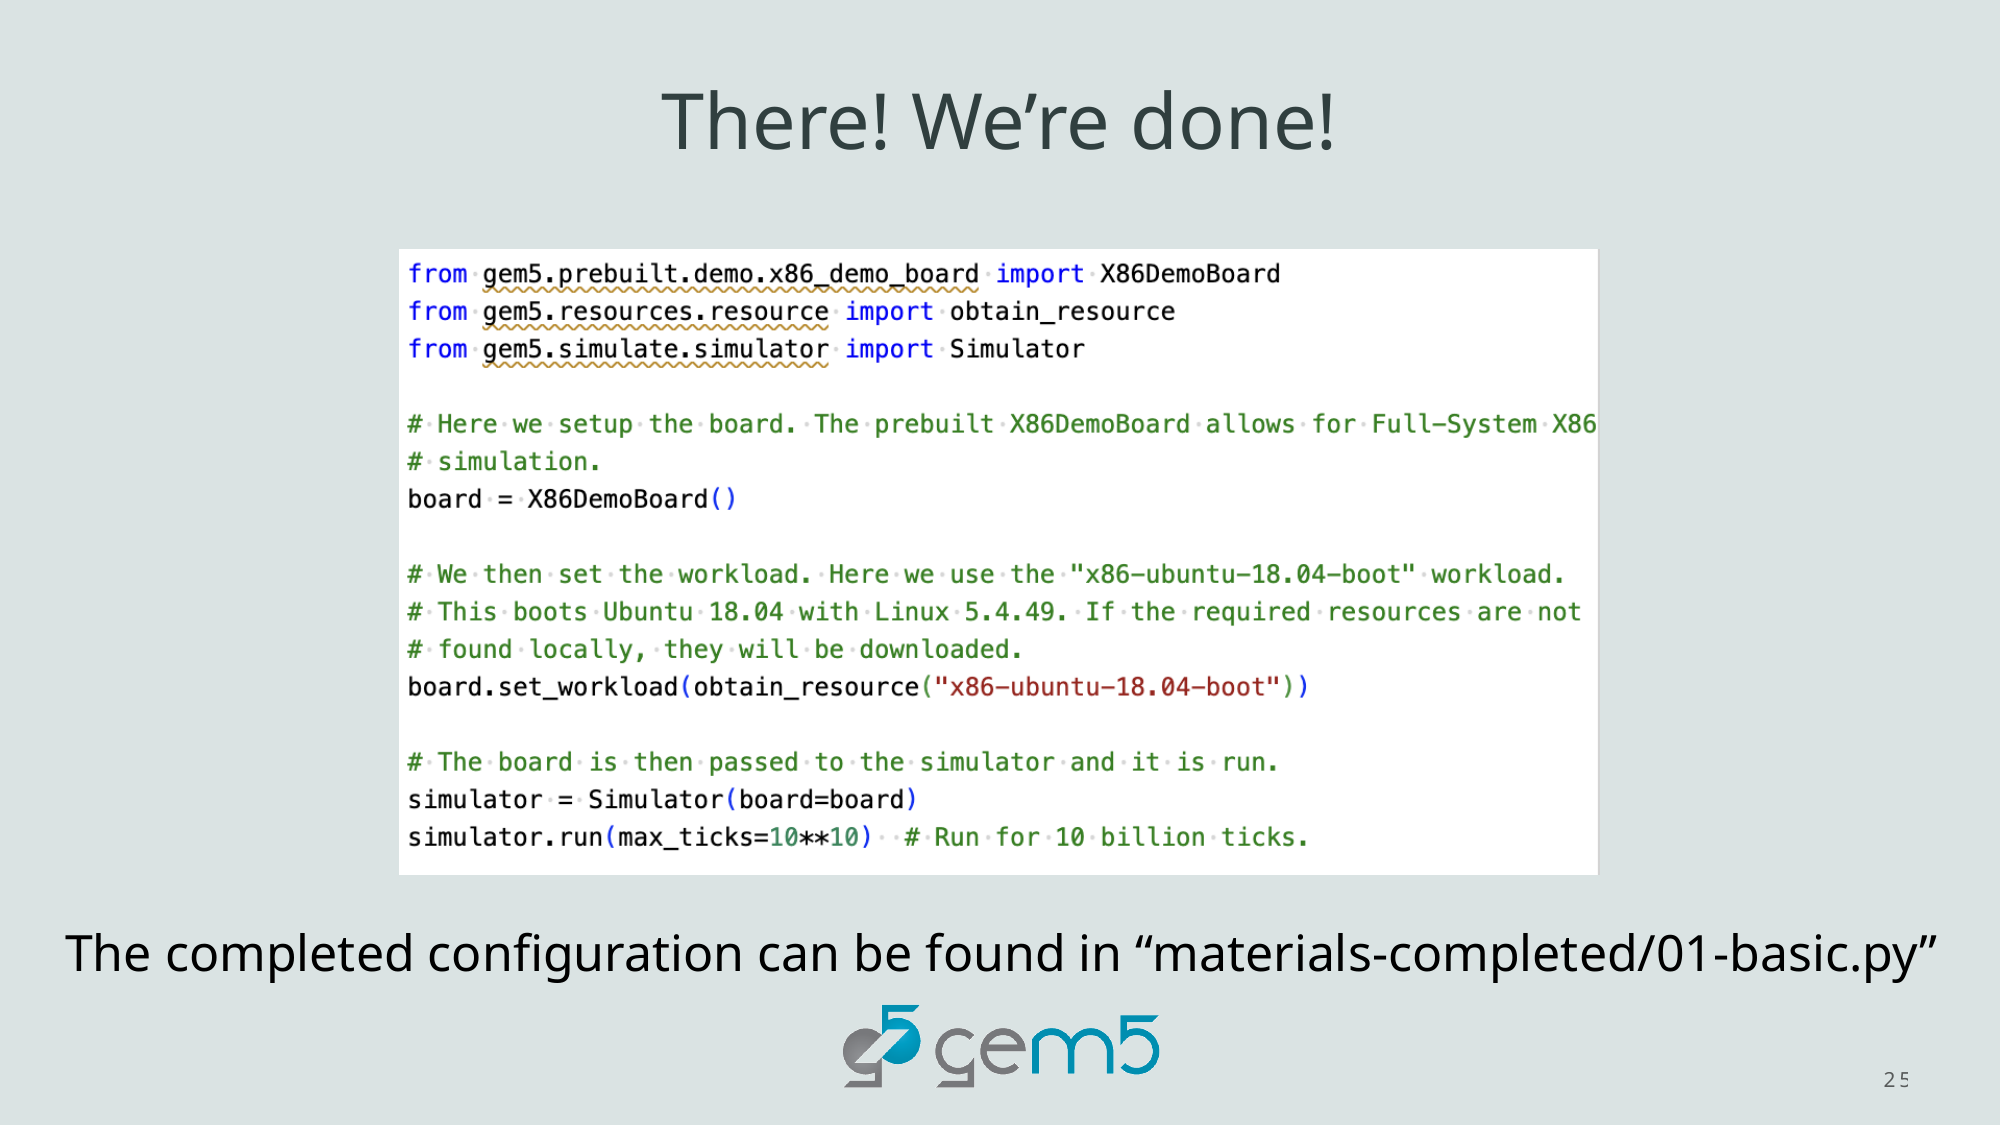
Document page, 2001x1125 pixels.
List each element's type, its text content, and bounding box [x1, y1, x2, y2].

picture [807, 965, 1193, 1120]
slide_number 25 [1637, 1042, 1927, 1119]
title There! We’re done! [162, 64, 1838, 173]
picture [399, 249, 1601, 876]
text_box The completed configuration can be found in “materials-completed/01-basic.py” [50, 914, 1954, 989]
